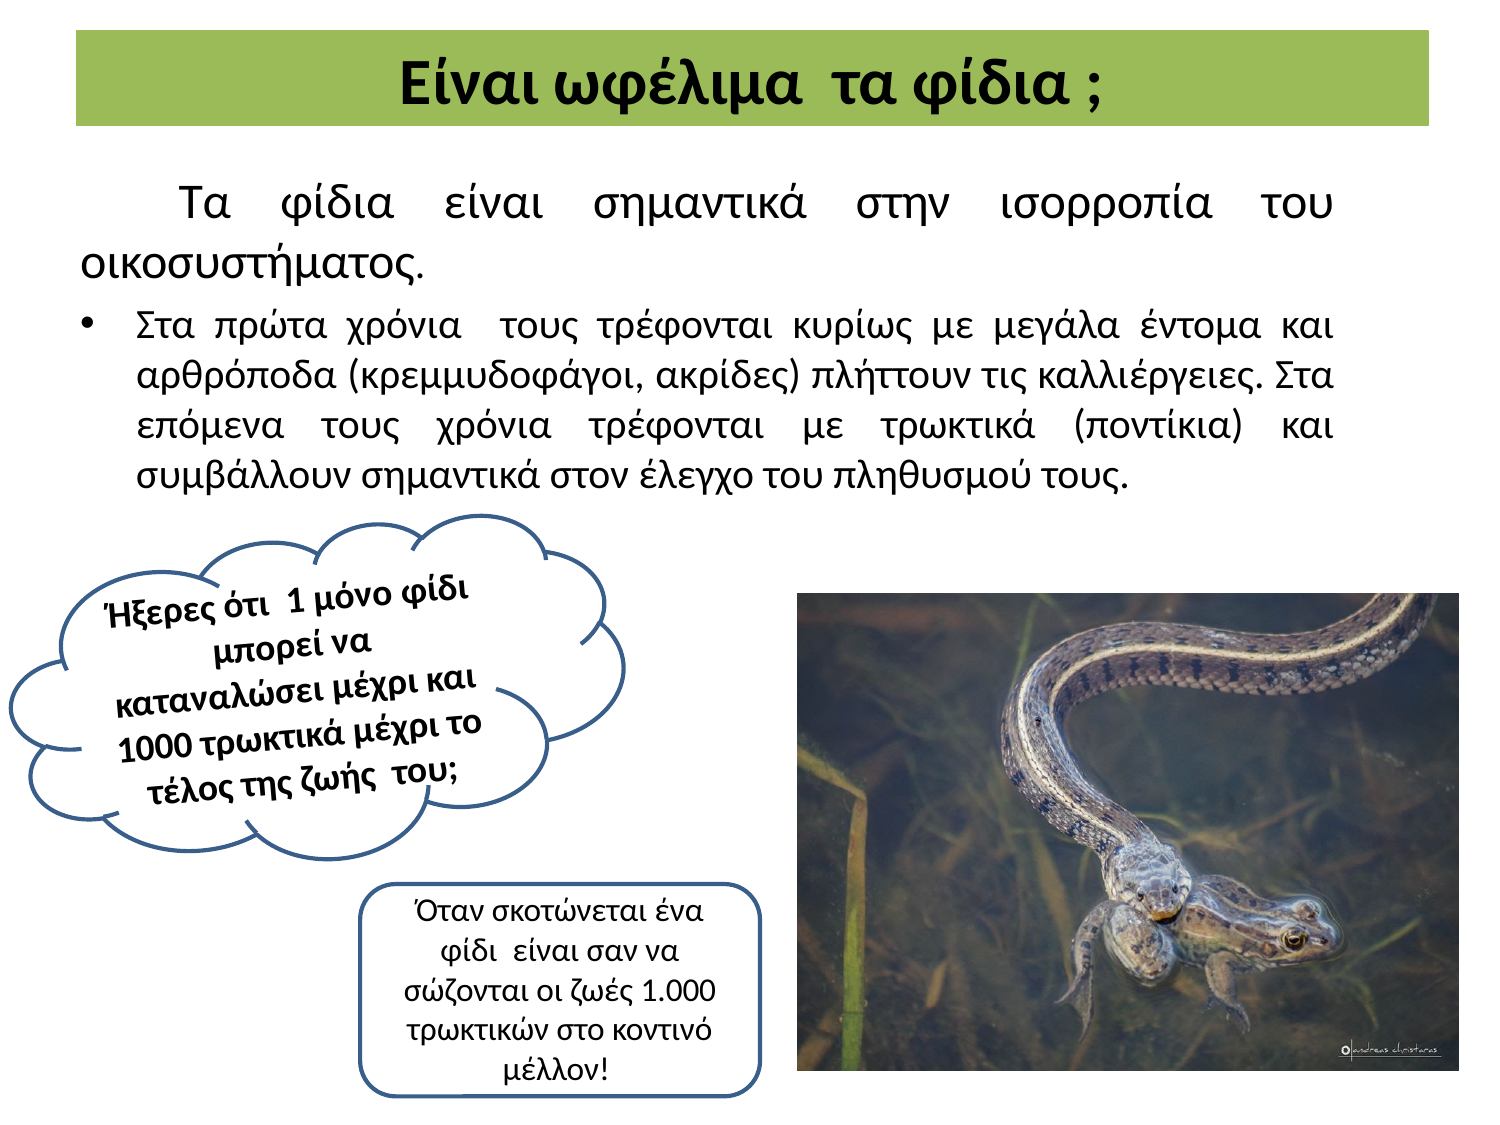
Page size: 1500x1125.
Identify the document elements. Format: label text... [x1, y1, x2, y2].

text_box Ήξερες ότι 1 μόνο φίδι μπορεί να καταναλώσει μέχρι και 1000 τρωκτικά μέχρι το τέλος της ζωής του; [10, 515, 624, 860]
text_box Όταν σκοτώνεται ένα φίδι είναι σαν να σώζονται οι ζωές 1.000 τρωκτικών στο κοντινό μέλλον! [360, 884, 761, 1097]
picture [796, 593, 1459, 1071]
list Τα φίδια είναι σημαντικά στην ισορροπία του οικοσυστήματος. Στα πρώτα χρόνια τους τρέφονται κυρίως με μεγάλα έντομα και αρθρόποδα (κρεμμυδοφάγοι, ακρίδες) πλήττουν τις καλλιέργειες. Στα επόμενα τους χρόνια τρέφονται με τρωκτικά (ποντίκια) και συμβάλλουν σημαντικά στον έλεγχο του πληθυσμού τους. [64, 160, 1350, 904]
title Είναι ωφέλιμα τα φίδια ; [76, 30, 1428, 126]
